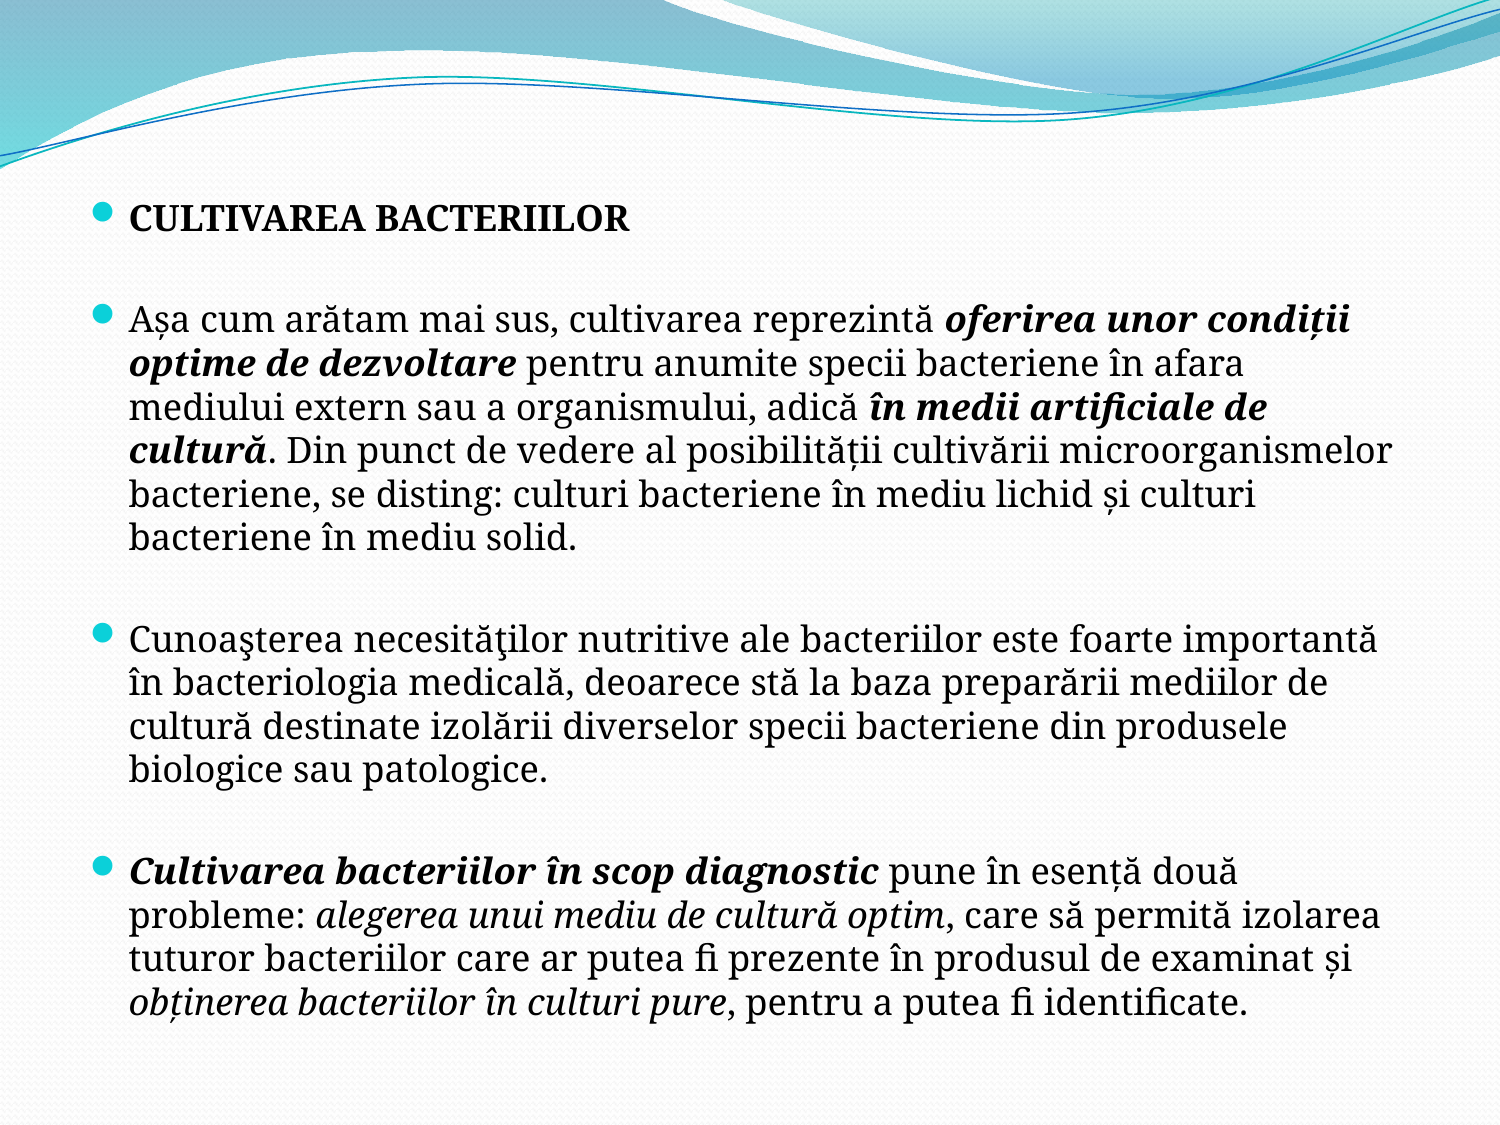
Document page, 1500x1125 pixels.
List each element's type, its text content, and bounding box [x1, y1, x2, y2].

list CULTIVAREA BACTERIILOR Aşa cum arătam mai sus, cultivarea reprezintă oferirea unor condiţii optime de dezvoltare pentru anumite specii bacteriene în afara mediului extern sau a organismului, adică în medii artificiale de cultură. Din punct de vedere al posibilităţii cultivării microorganismelor bacteriene, se disting: culturi bacteriene în mediu lichid şi culturi bacteriene în mediu solid. Cunoaşterea necesităţilor nutritive ale bacteriilor este foarte importantă în bacteriologia medicală, deoarece stă la baza preparării mediilor de cultură destinate izolării diverselor specii bacteriene din produsele biologice sau patologice. Cultivarea bacteriilor în scop diagnostic pune în esenţă două probleme: alegerea unui mediu de cultură optim, care să permită izolarea tuturor bacteriilor care ar putea fi prezente în produsul de examinat și obţinerea bacteriilor în culturi pure, pentru a putea fi identificate. [75, 187, 1425, 1038]
